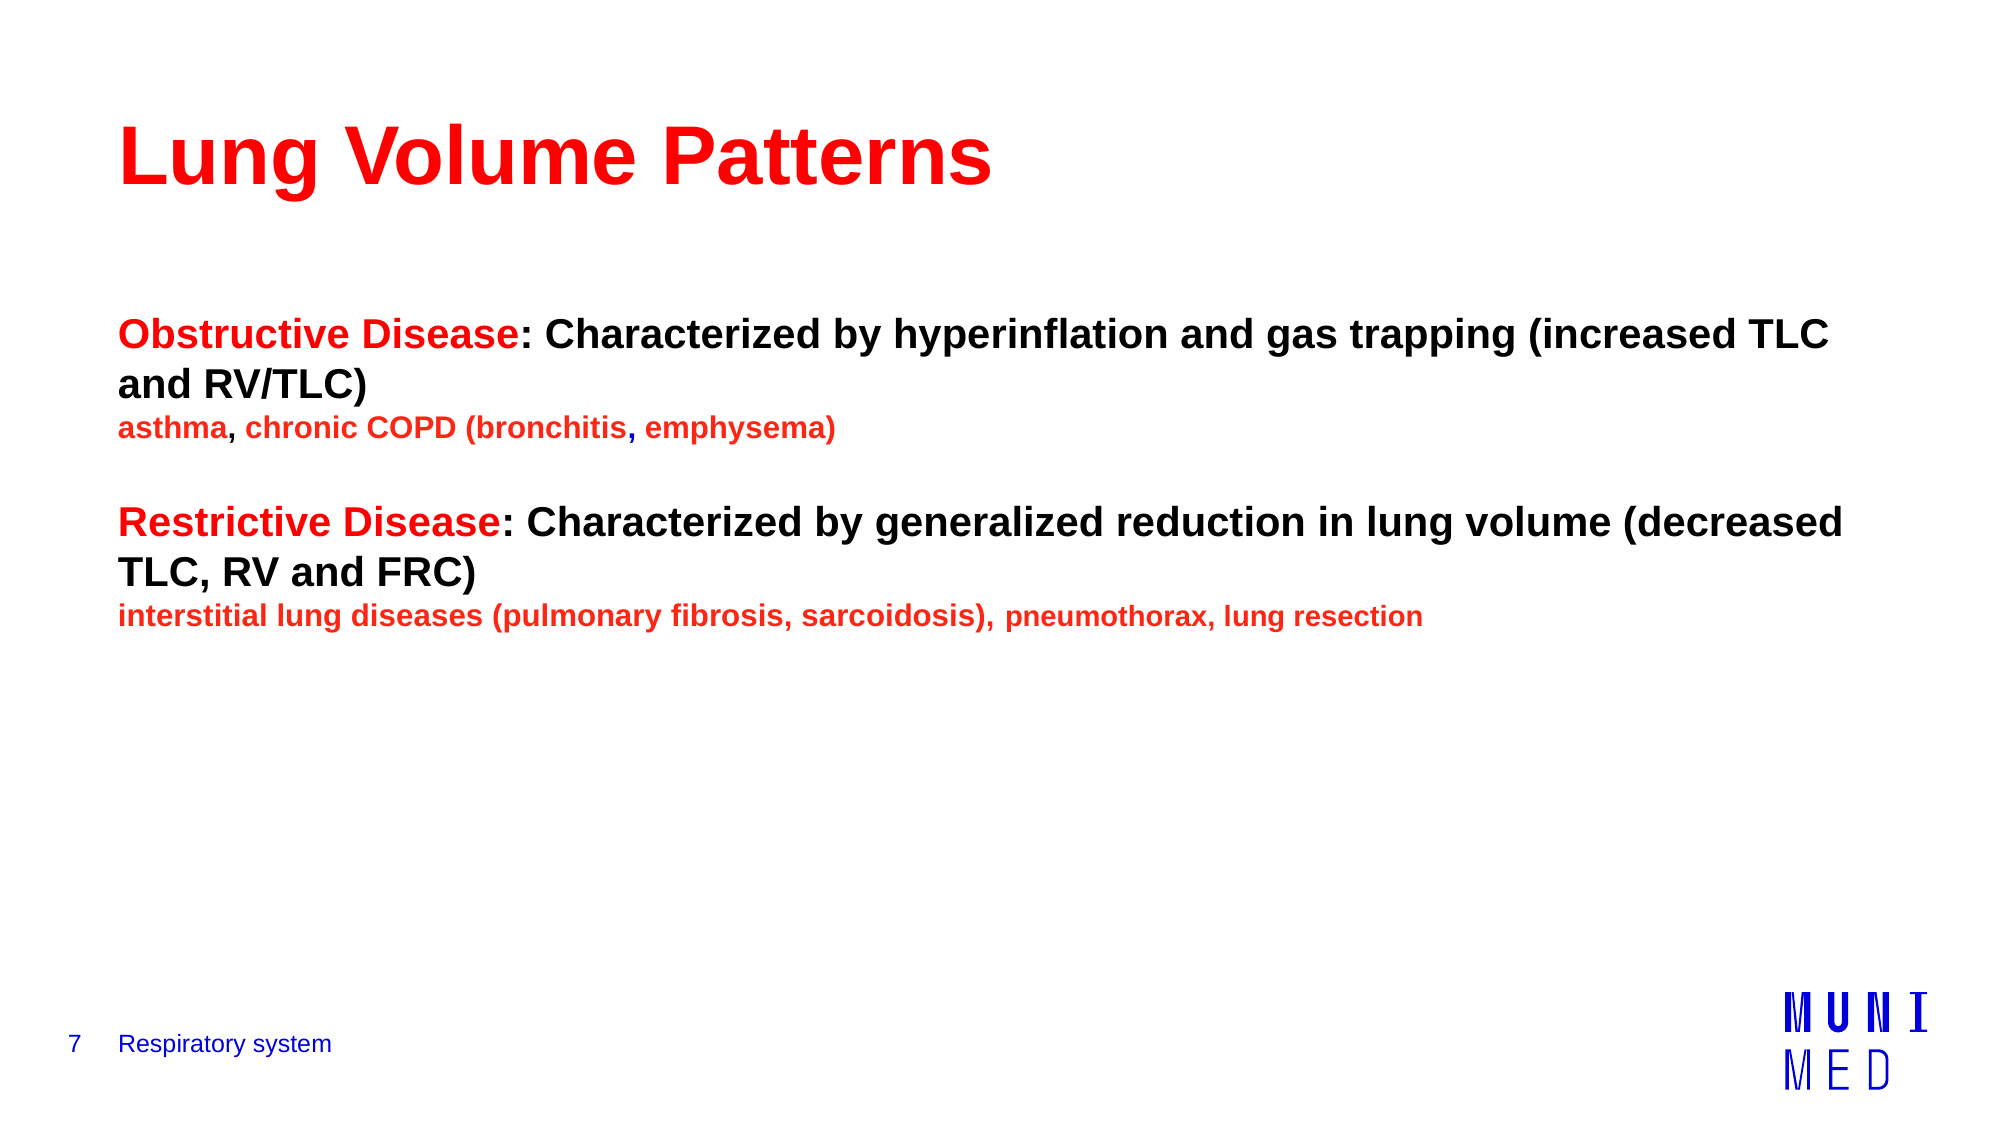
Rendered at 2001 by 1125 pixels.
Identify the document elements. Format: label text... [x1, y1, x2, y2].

title Lung Volume Patterns [118, 118, 1883, 193]
slide_number 7 [67, 1021, 110, 1063]
footer Respiratory system [118, 1021, 1418, 1063]
list Obstructive Disease: Characterized by hyperinflation and gas trapping (increased TLC and RV/TLC) asthma, chronic COPD (bronchitis, emphysema) Restrictive Disease: Characterized by generalized reduction in lung volume (decreased TLC, RV and FRC) interstitial lung diseases (pulmonary fibrosis, sarcoidosis), pneumothorax, lung resection [117, 307, 1882, 957]
